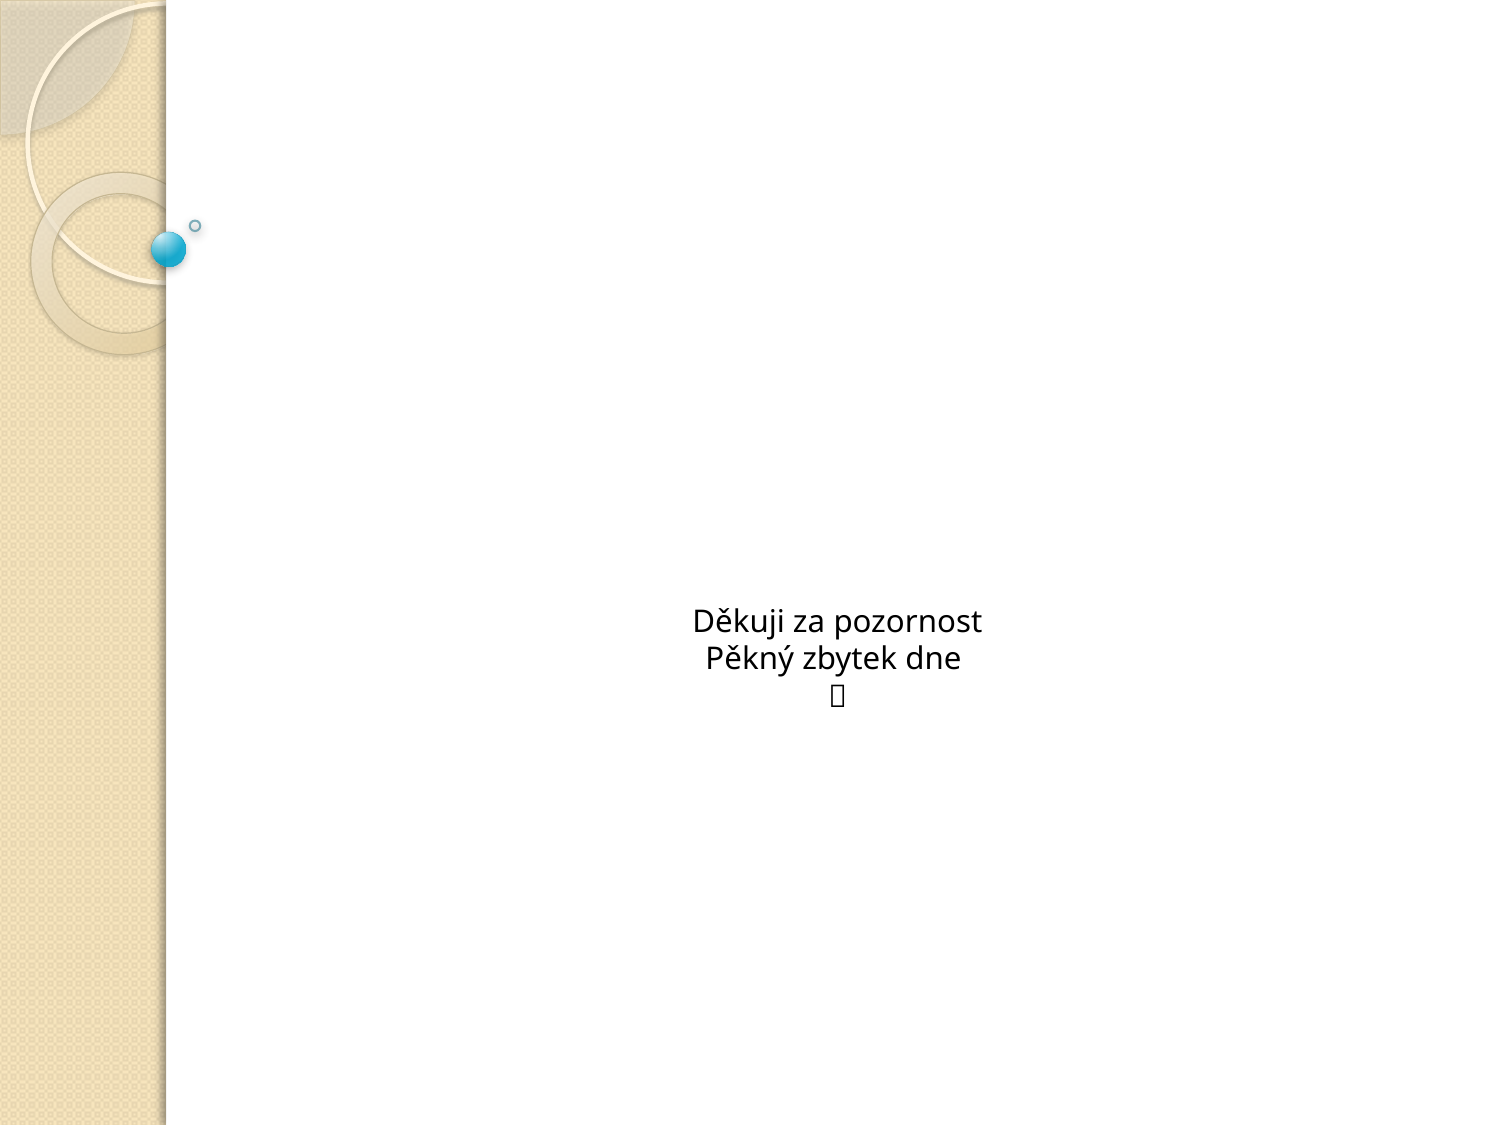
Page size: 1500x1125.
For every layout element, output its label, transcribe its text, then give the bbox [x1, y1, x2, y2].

title Děkuji za pozornost Pěkný zbytek dne  [230, 479, 1446, 722]
